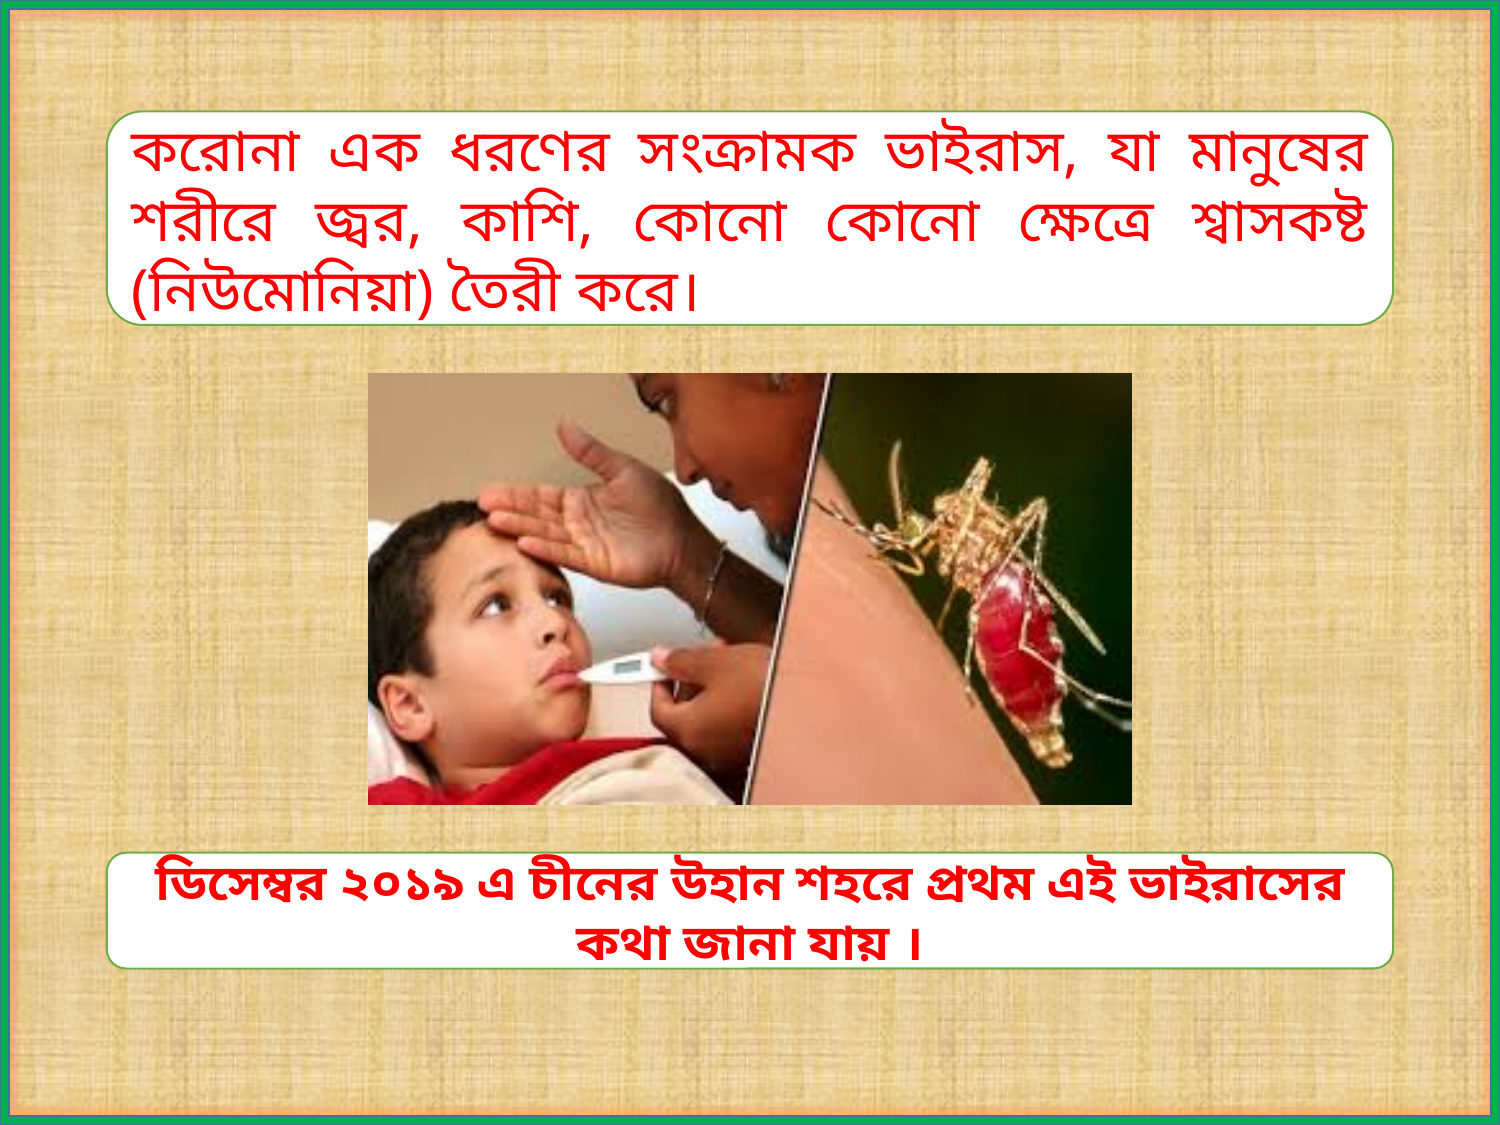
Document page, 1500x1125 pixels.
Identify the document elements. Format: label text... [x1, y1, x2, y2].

text_box [0, 0, 1500, 1125]
text_box করোনা এক ধরণের সংক্রামক ভাইরাস, যা মানুষের শরীরে জ্বর, কাশি, কোনো কোনো ক্ষেত্রে শ্বাসকষ্ট (নিউমোনিয়া) তৈরী করে। [105, 110, 1395, 327]
picture [21, 21, 1480, 1105]
text_box ডিসেম্বর ২০১৯ এ চীনের উহান শহরে প্রথম এই ভাইরাসের কথা জানা যায় । [105, 851, 1395, 970]
